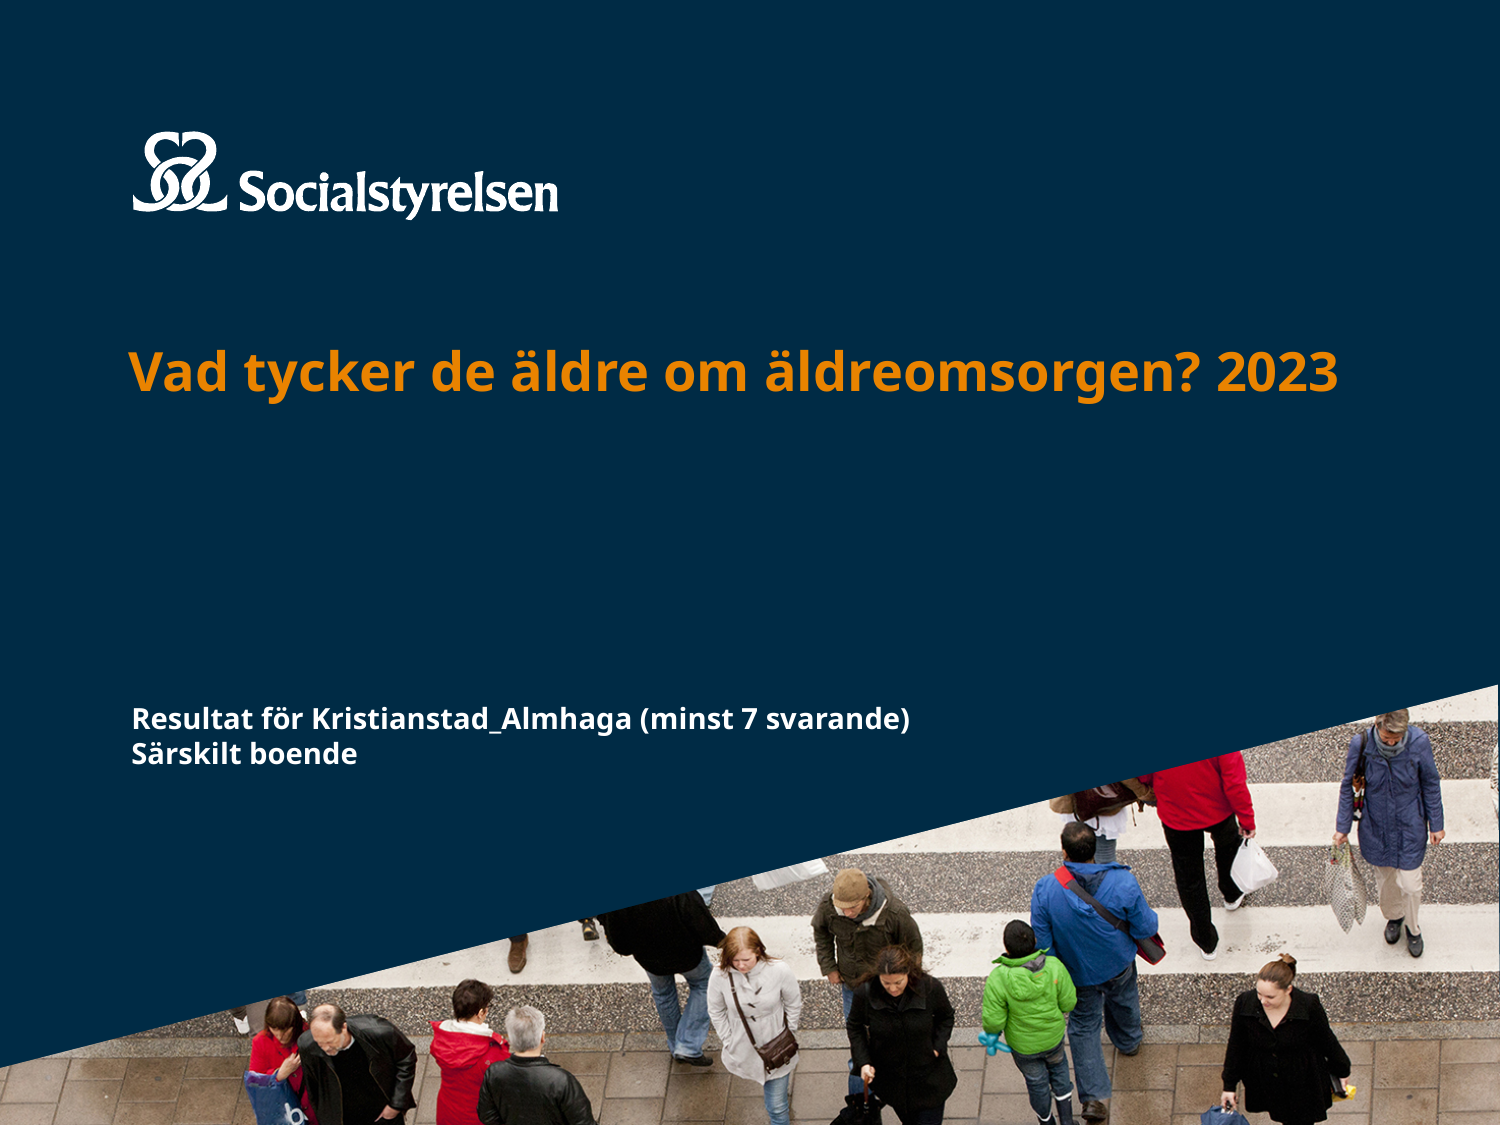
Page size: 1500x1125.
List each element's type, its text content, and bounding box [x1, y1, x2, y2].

picture [0, 684, 1500, 1125]
title Vad tycker de äldre om äldreomsorgen? 2023 [128, 337, 1404, 519]
